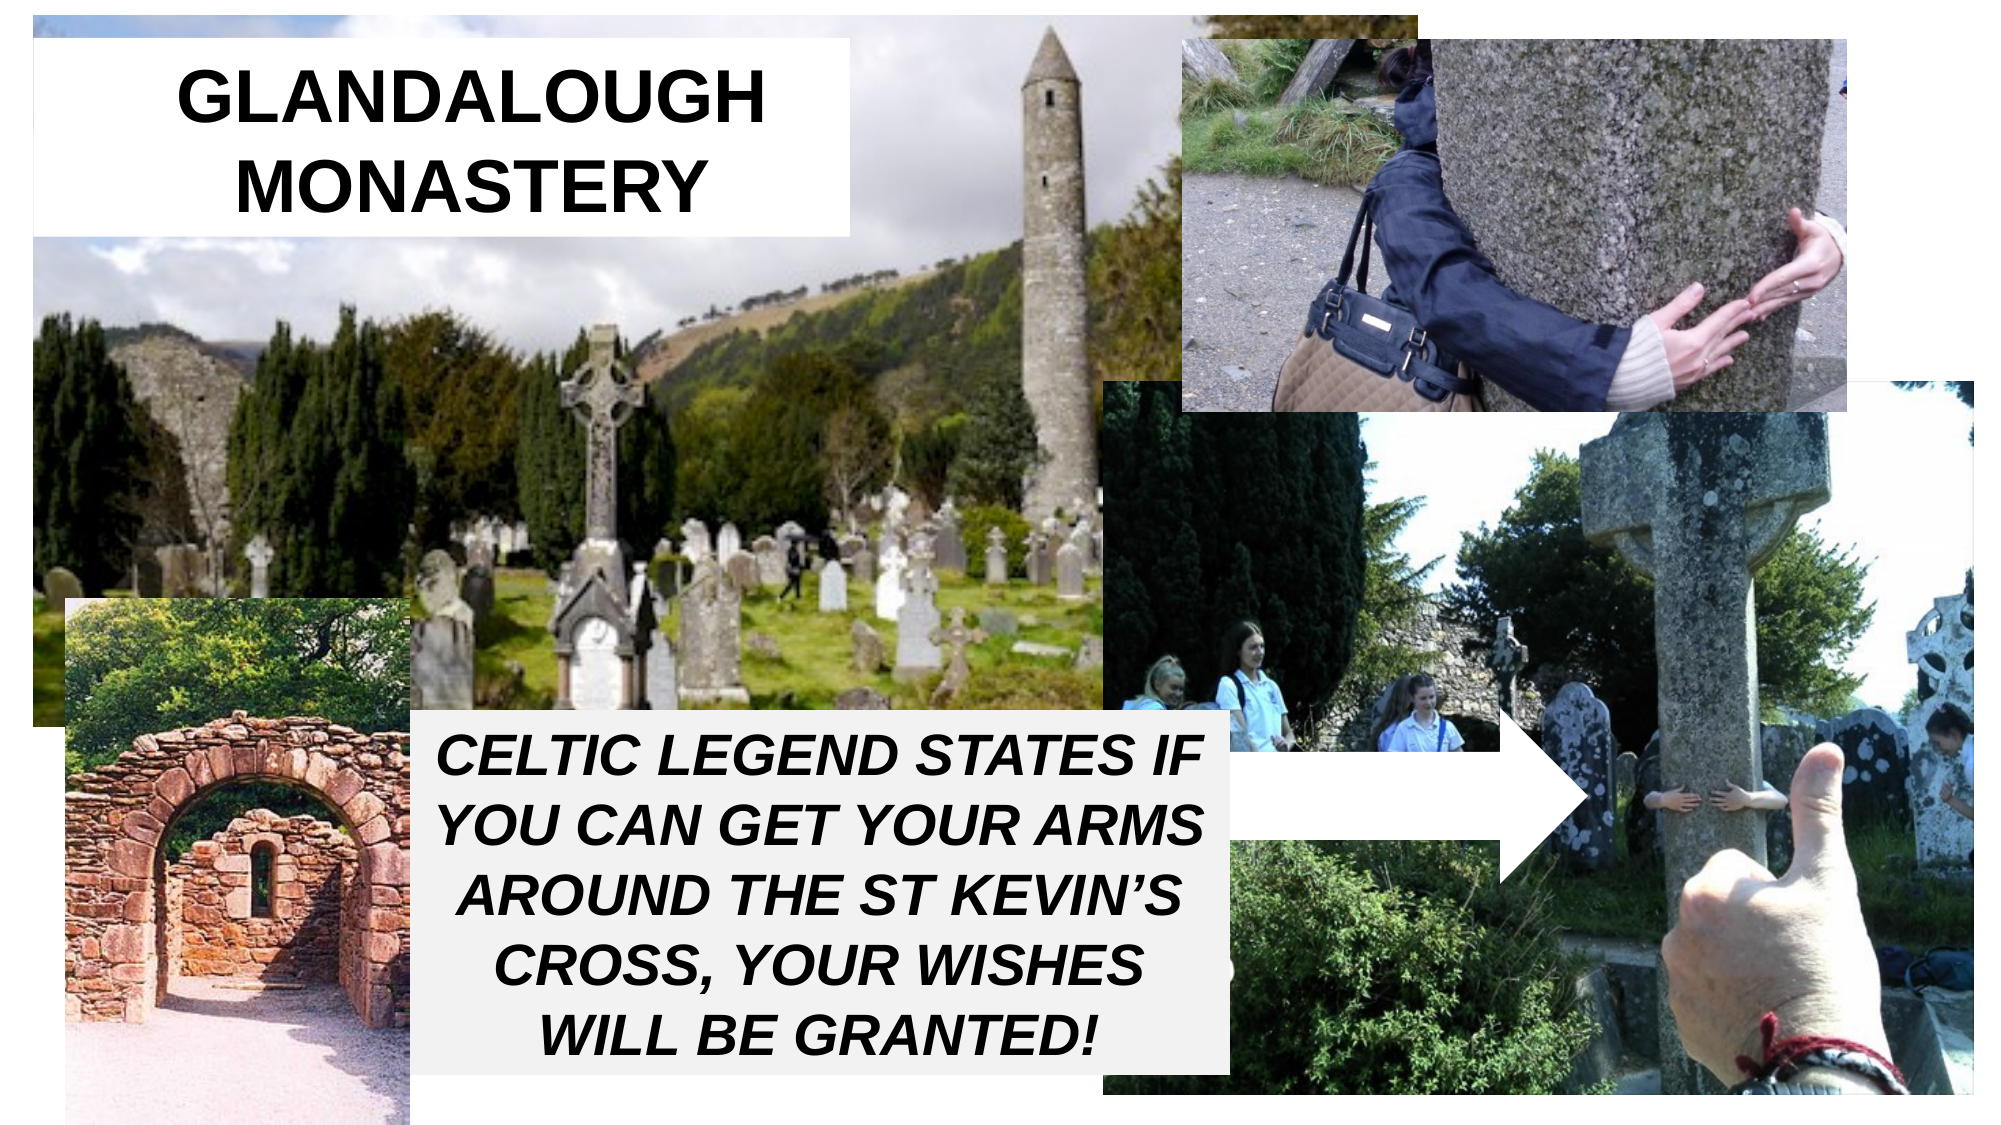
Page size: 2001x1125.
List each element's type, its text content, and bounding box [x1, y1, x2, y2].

picture [33, 15, 1974, 1125]
text_box CELTIC LEGEND STATES IF YOU CAN GET YOUR ARMS AROUND THE ST KEVIN’S CROSS, YOUR WISHES WILL BE GRANTED! [410, 727, 1103, 1075]
